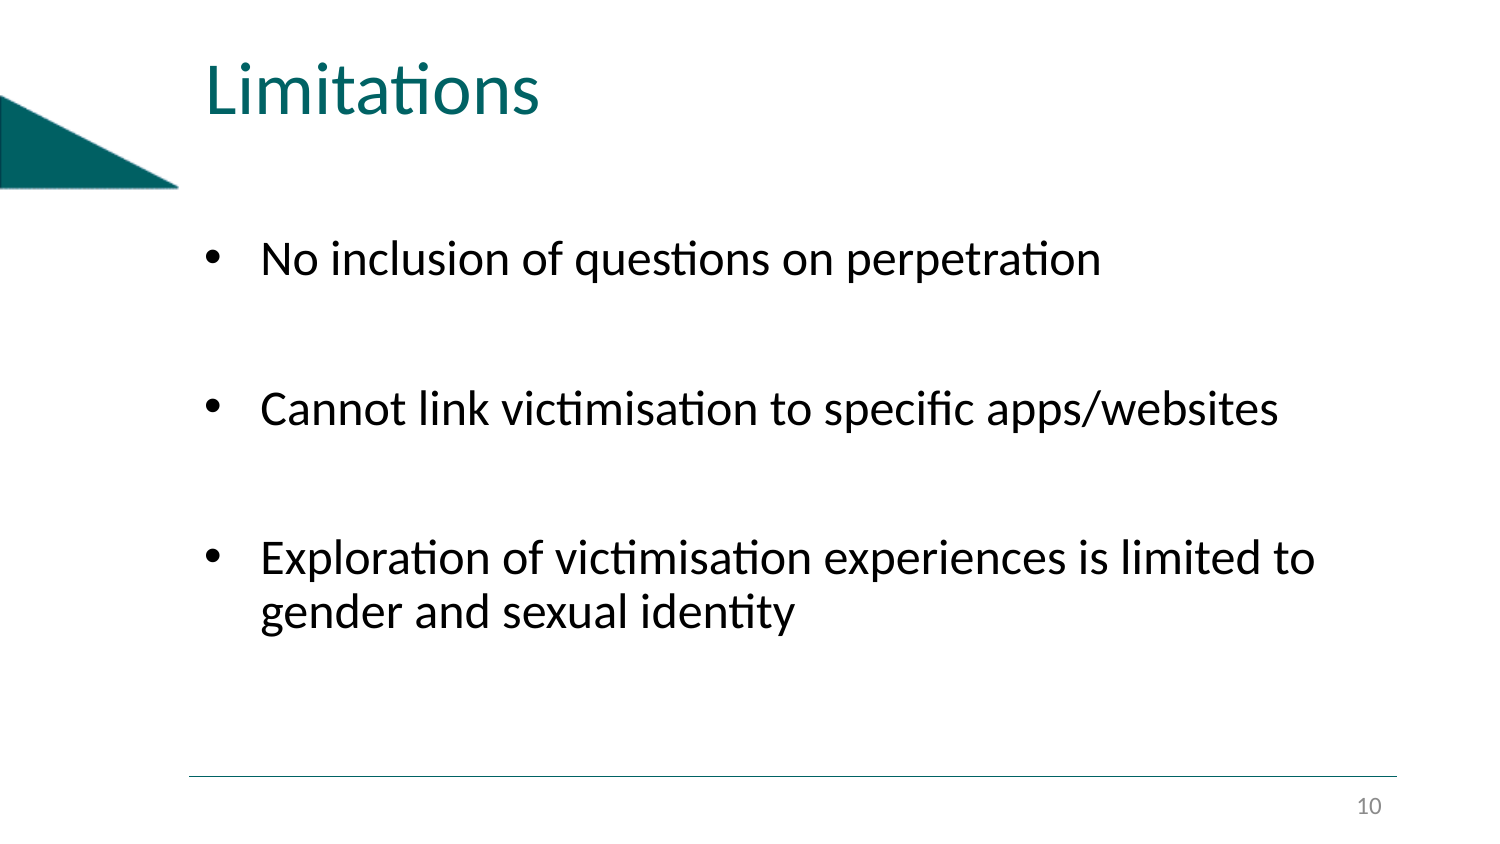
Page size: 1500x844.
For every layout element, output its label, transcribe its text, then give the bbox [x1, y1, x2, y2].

list No inclusion of questions on perpetration Cannot link victimisation to specific apps/websites Exploration of victimisation experiences is limited to gender and sexual identity [189, 224, 1397, 760]
slide_number 10 [1059, 782, 1397, 827]
picture [0, 0, 190, 218]
title Limitations [190, 44, 1110, 146]
